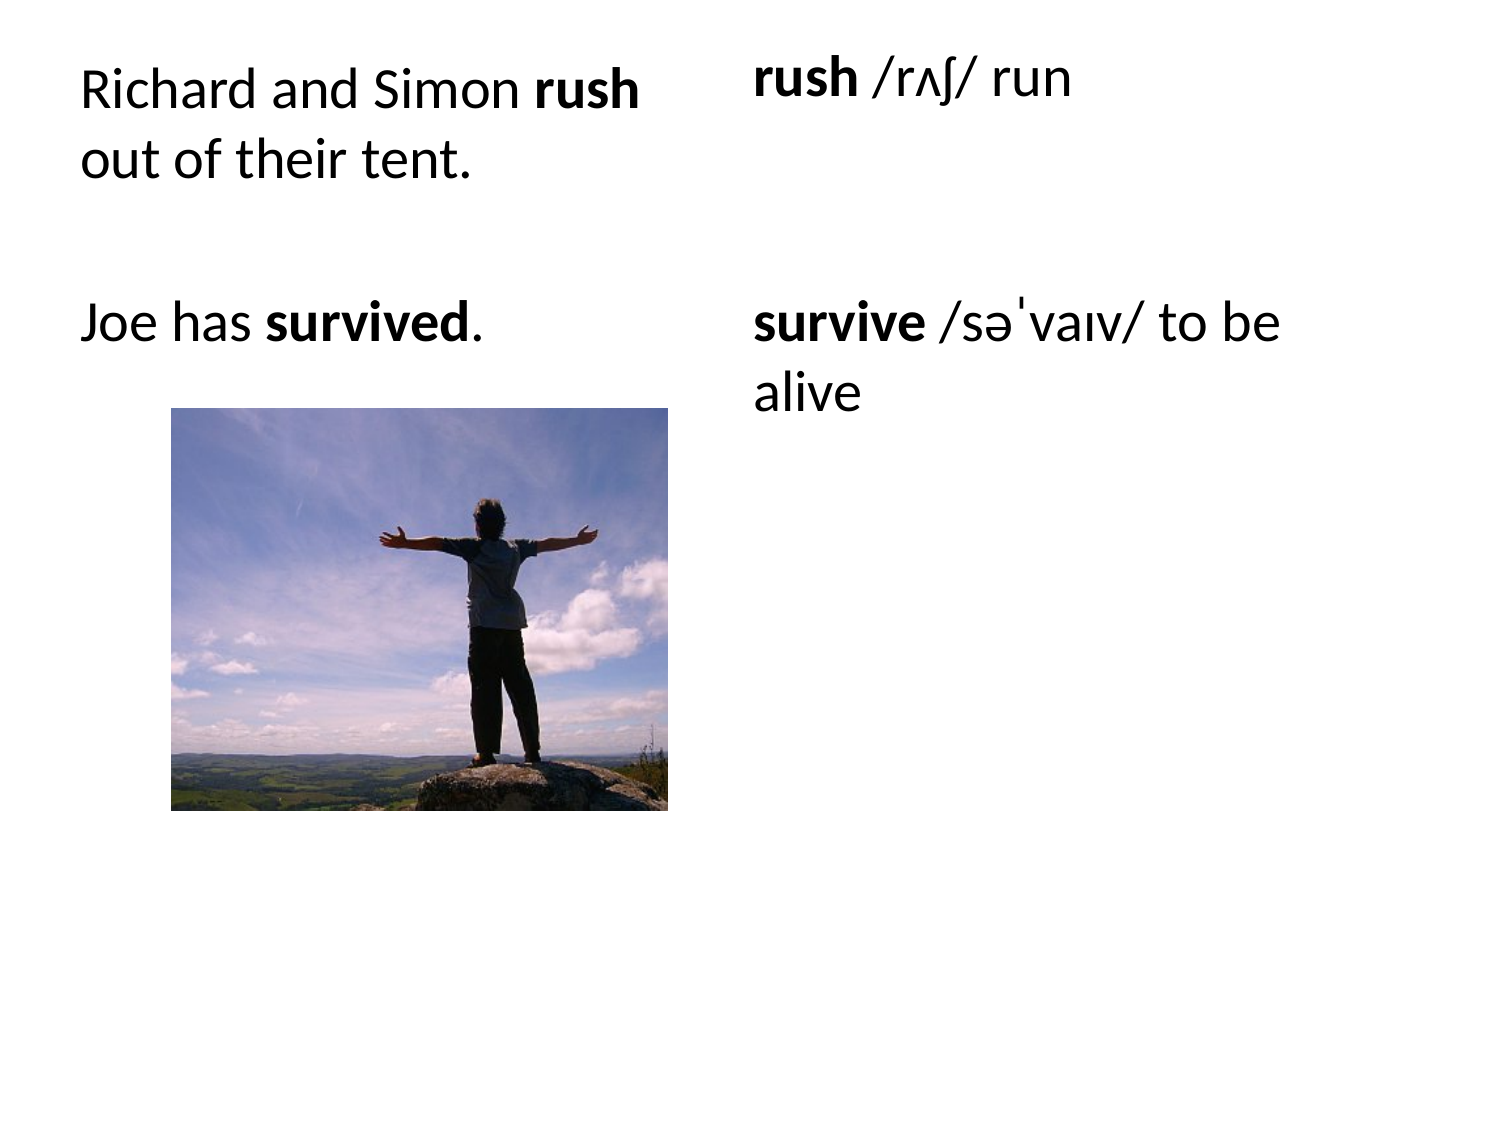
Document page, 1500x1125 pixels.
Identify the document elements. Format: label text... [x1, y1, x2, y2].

picture [170, 408, 668, 811]
list Richard and Simon rush out of their tent. Joe has survived. [64, 42, 728, 1017]
list rush /rʌʃ/ run survive /səˈvaɪv/ to be alive [738, 30, 1401, 1022]
